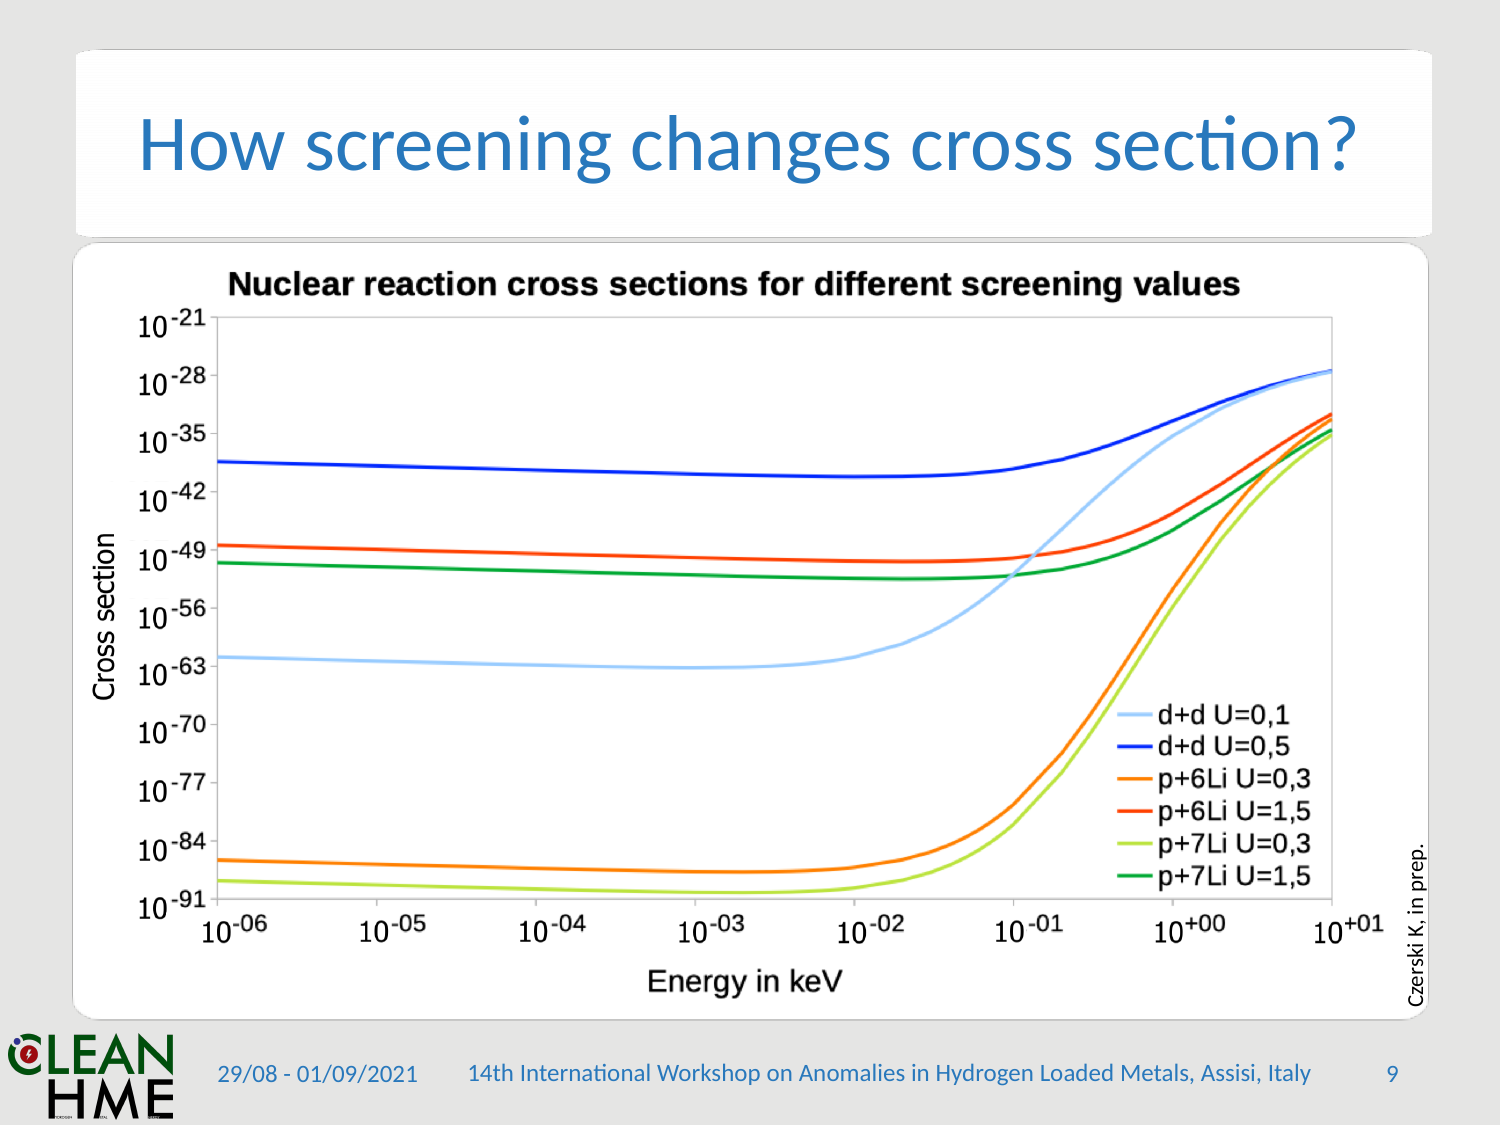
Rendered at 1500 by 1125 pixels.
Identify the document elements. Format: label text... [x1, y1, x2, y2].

picture [74, 49, 1435, 238]
picture [71, 241, 1431, 1022]
text_box Czerski K, in prep. [1431, 835, 1435, 1016]
text_box 14th International Workshop on Anomalies in Hydrogen Loaded Metals, Assisi, Italy [460, 1050, 1326, 1093]
picture [8, 1033, 174, 1120]
text_box 29/08 - 01/09/2021 [211, 1051, 426, 1094]
slide_number 9 [1376, 1051, 1408, 1094]
